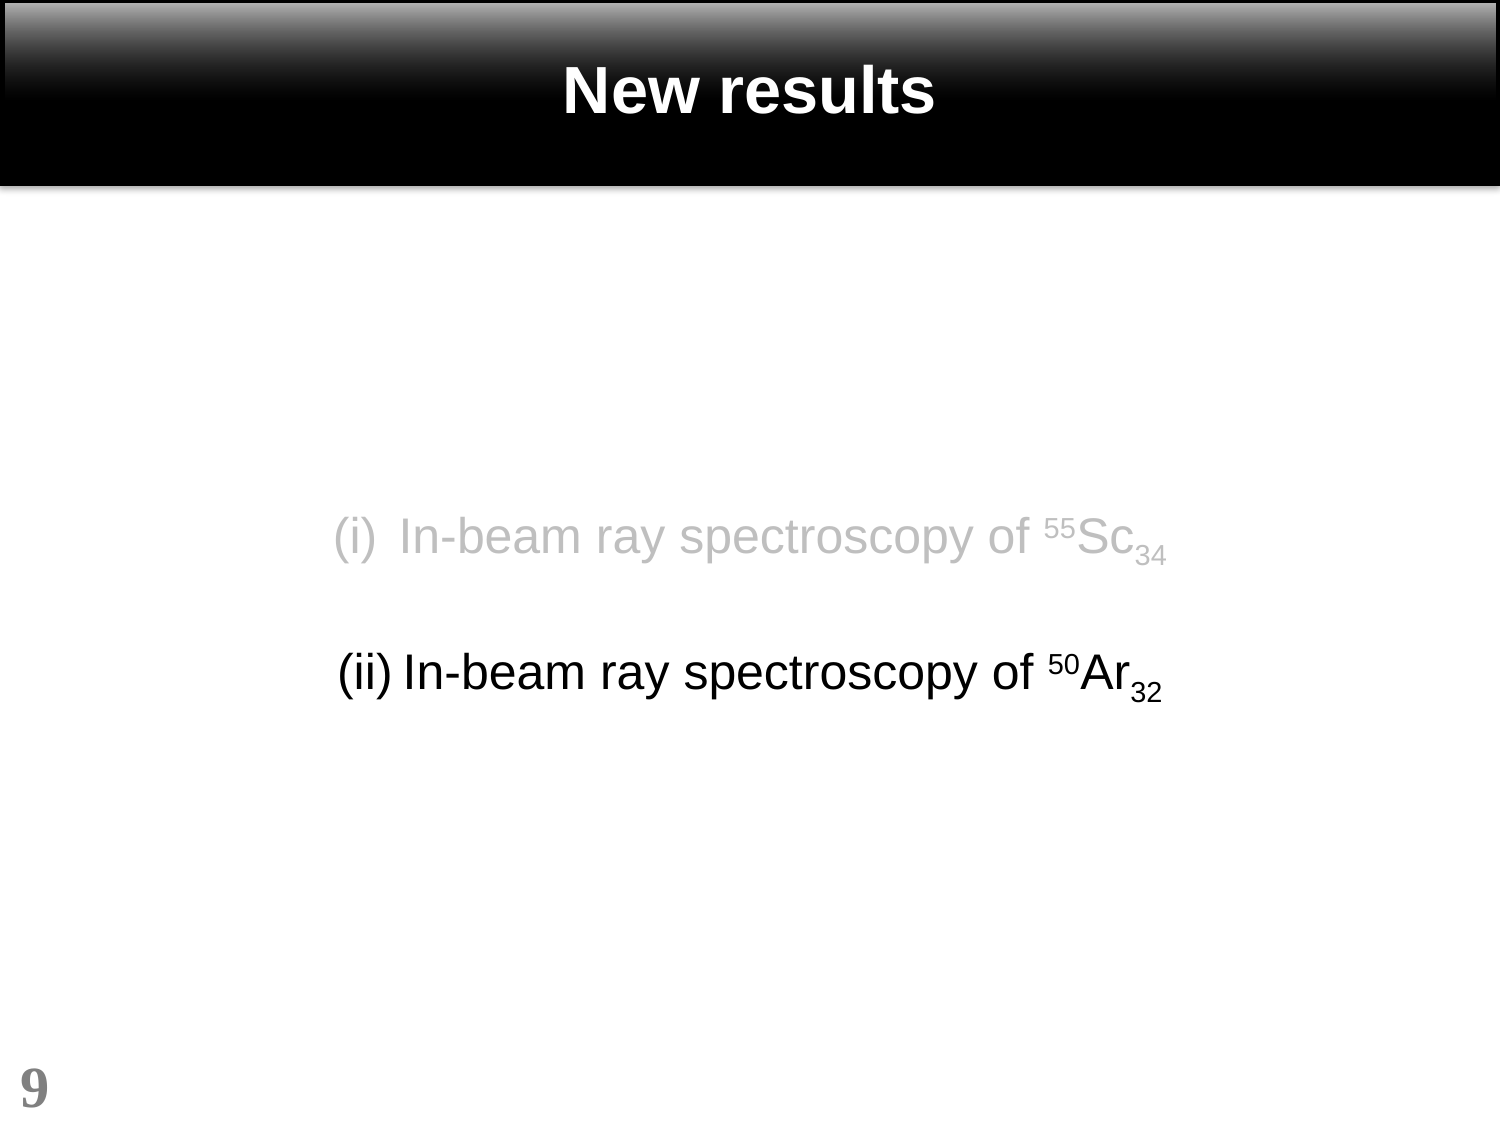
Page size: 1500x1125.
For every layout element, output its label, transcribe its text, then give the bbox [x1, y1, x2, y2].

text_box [0, 0, 1500, 185]
text_box In-beam ray spectroscopy of 55Sc34 In-beam ray spectroscopy of 50Ar32 [0, 495, 1500, 767]
text_box 9 [5, 1041, 65, 1125]
